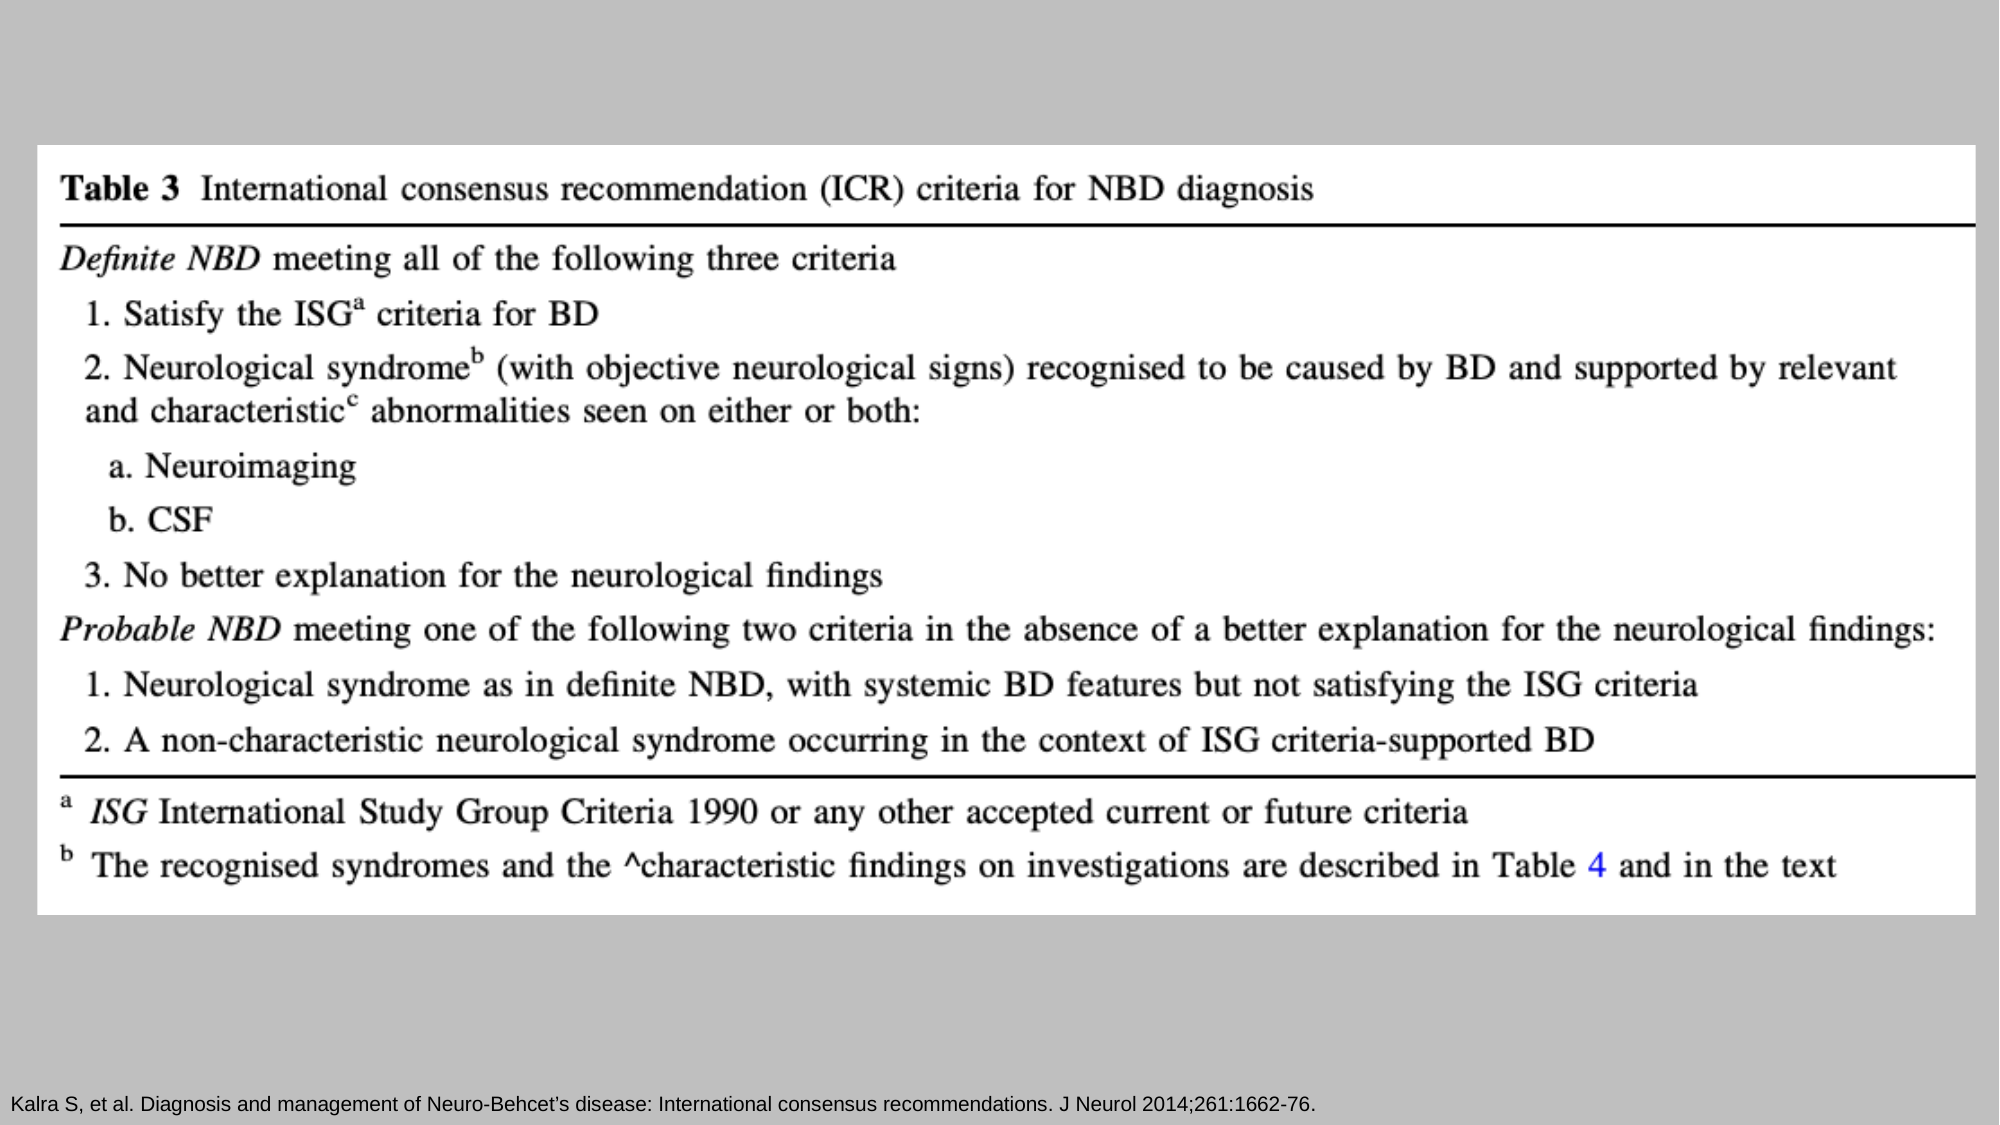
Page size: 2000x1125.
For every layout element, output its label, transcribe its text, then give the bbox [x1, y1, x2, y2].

picture [36, 144, 1976, 916]
text_box Kalra S, et al. Diagnosis and management of Neuro‑Behcet’s disease: International consensus recommendations. J Neurol 2014;261:1662‑76. [0, 1082, 2000, 1123]
